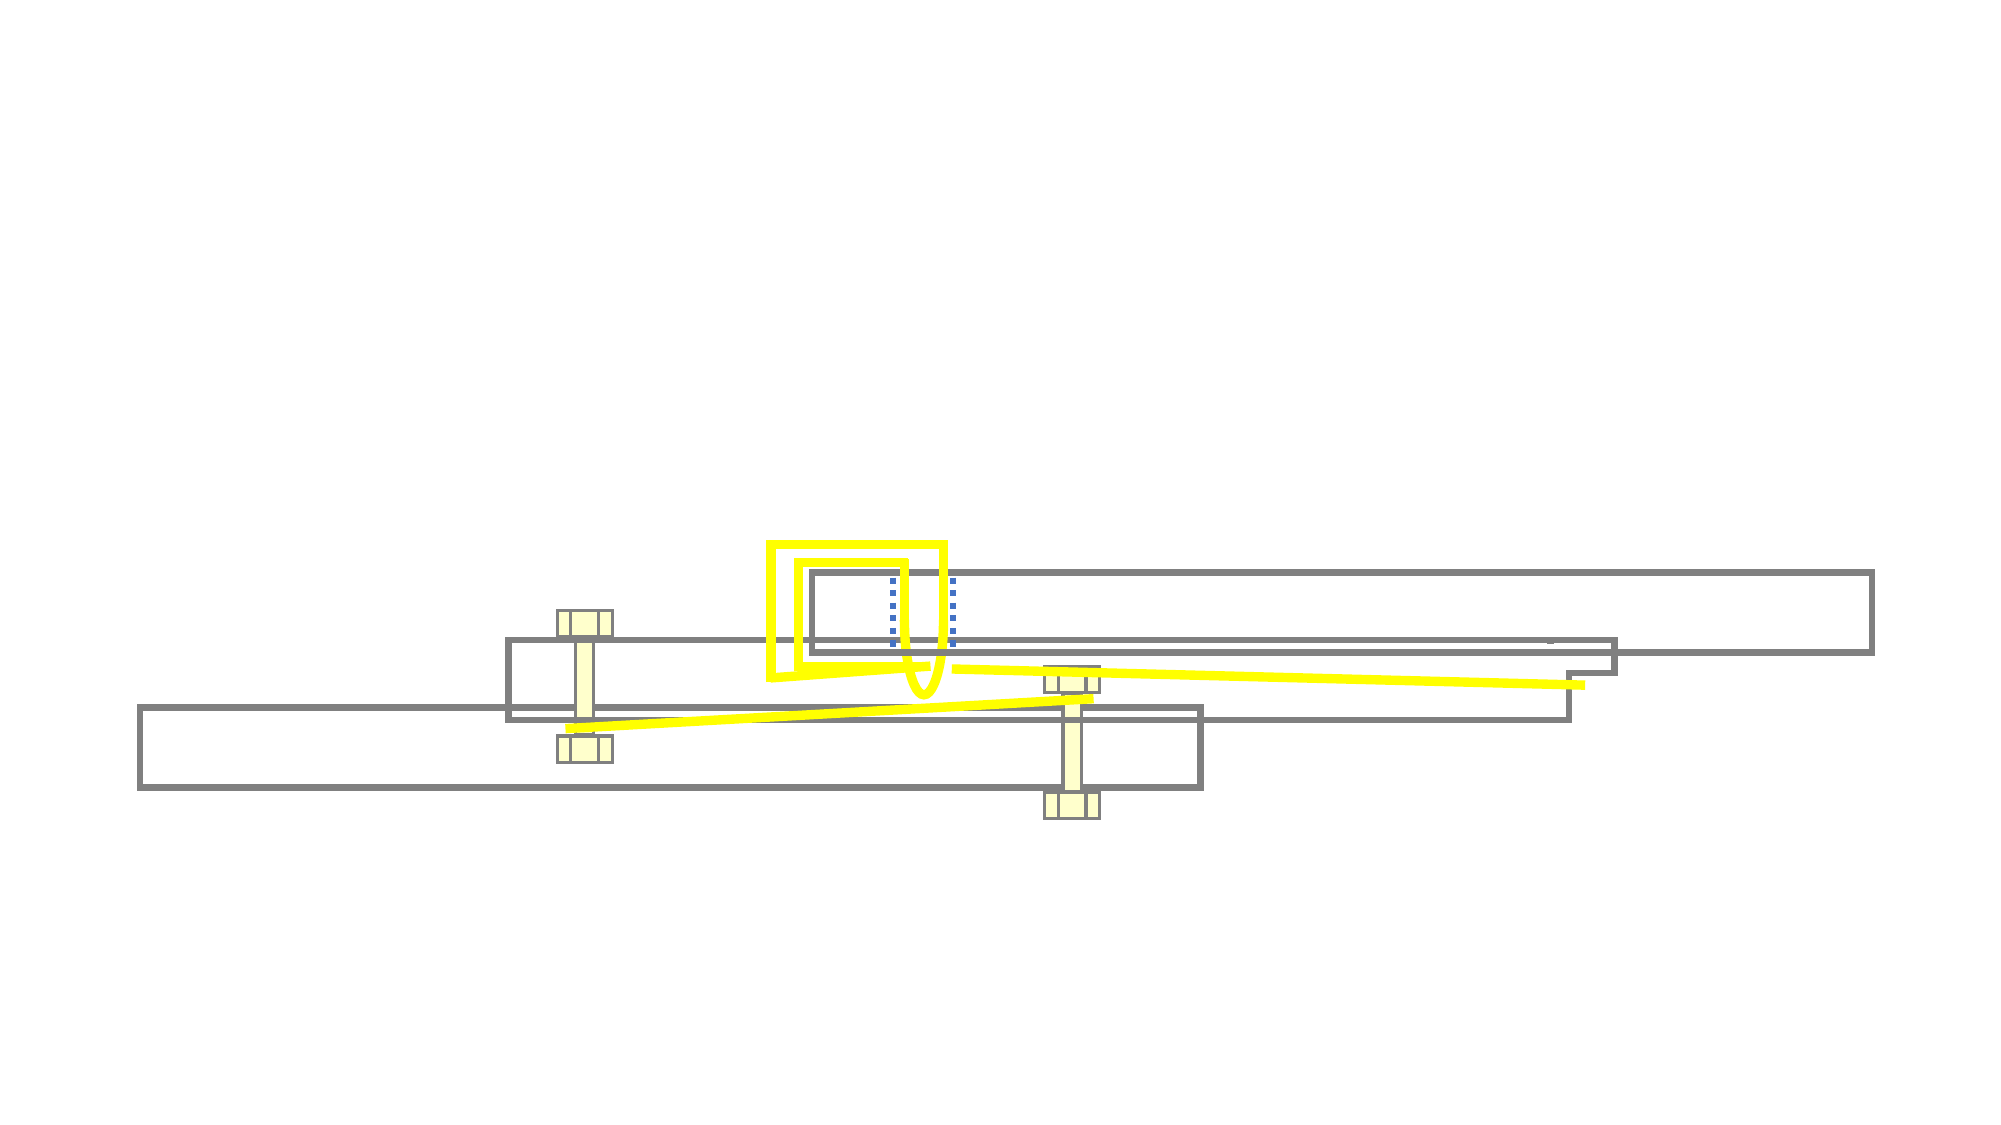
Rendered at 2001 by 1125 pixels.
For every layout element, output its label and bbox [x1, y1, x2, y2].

text_box [770, 666, 931, 678]
text_box [862, 640, 1615, 721]
text_box [1044, 721, 1100, 819]
text_box [951, 668, 1586, 686]
text_box [1100, 723, 1202, 789]
text_box [557, 721, 613, 763]
text_box [565, 698, 861, 729]
text_box [139, 706, 1044, 789]
text_box [557, 610, 613, 640]
text_box [811, 571, 1873, 654]
text_box [862, 698, 1094, 729]
text_box [508, 640, 861, 721]
